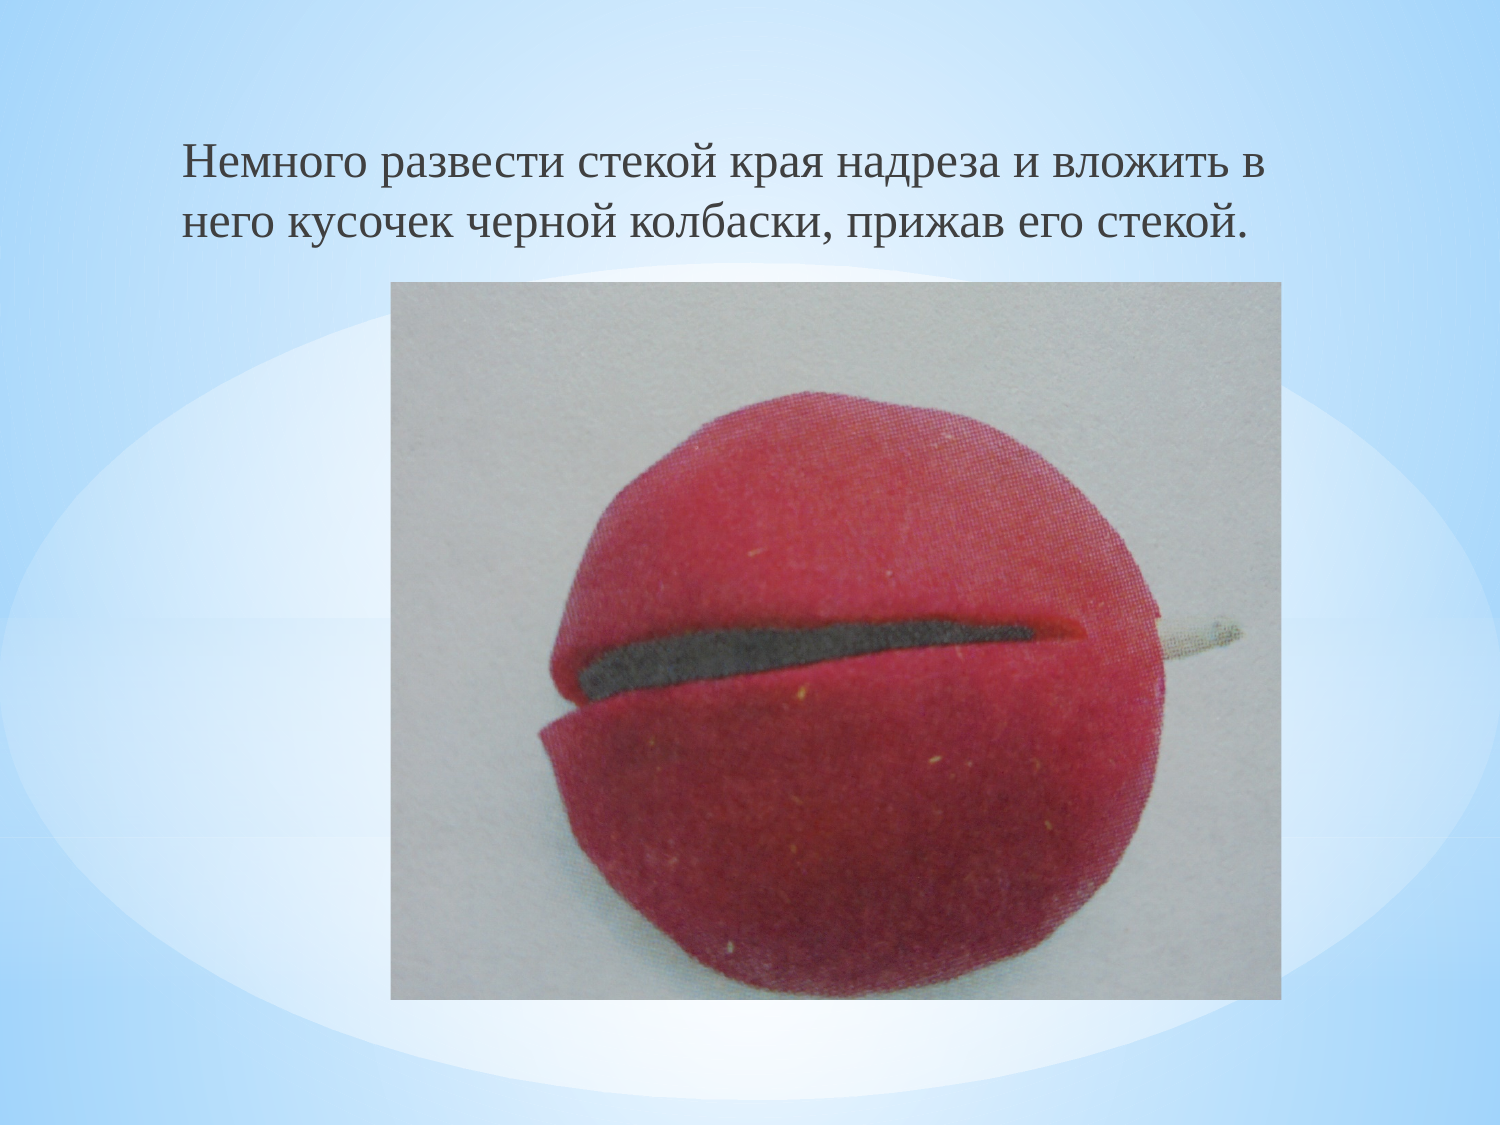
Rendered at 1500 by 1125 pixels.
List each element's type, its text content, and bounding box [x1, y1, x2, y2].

list Немного развести стекой края надреза и вложить в него кусочек черной колбаски, прижав его стекой. [159, 120, 1376, 1012]
picture [390, 281, 1282, 1000]
